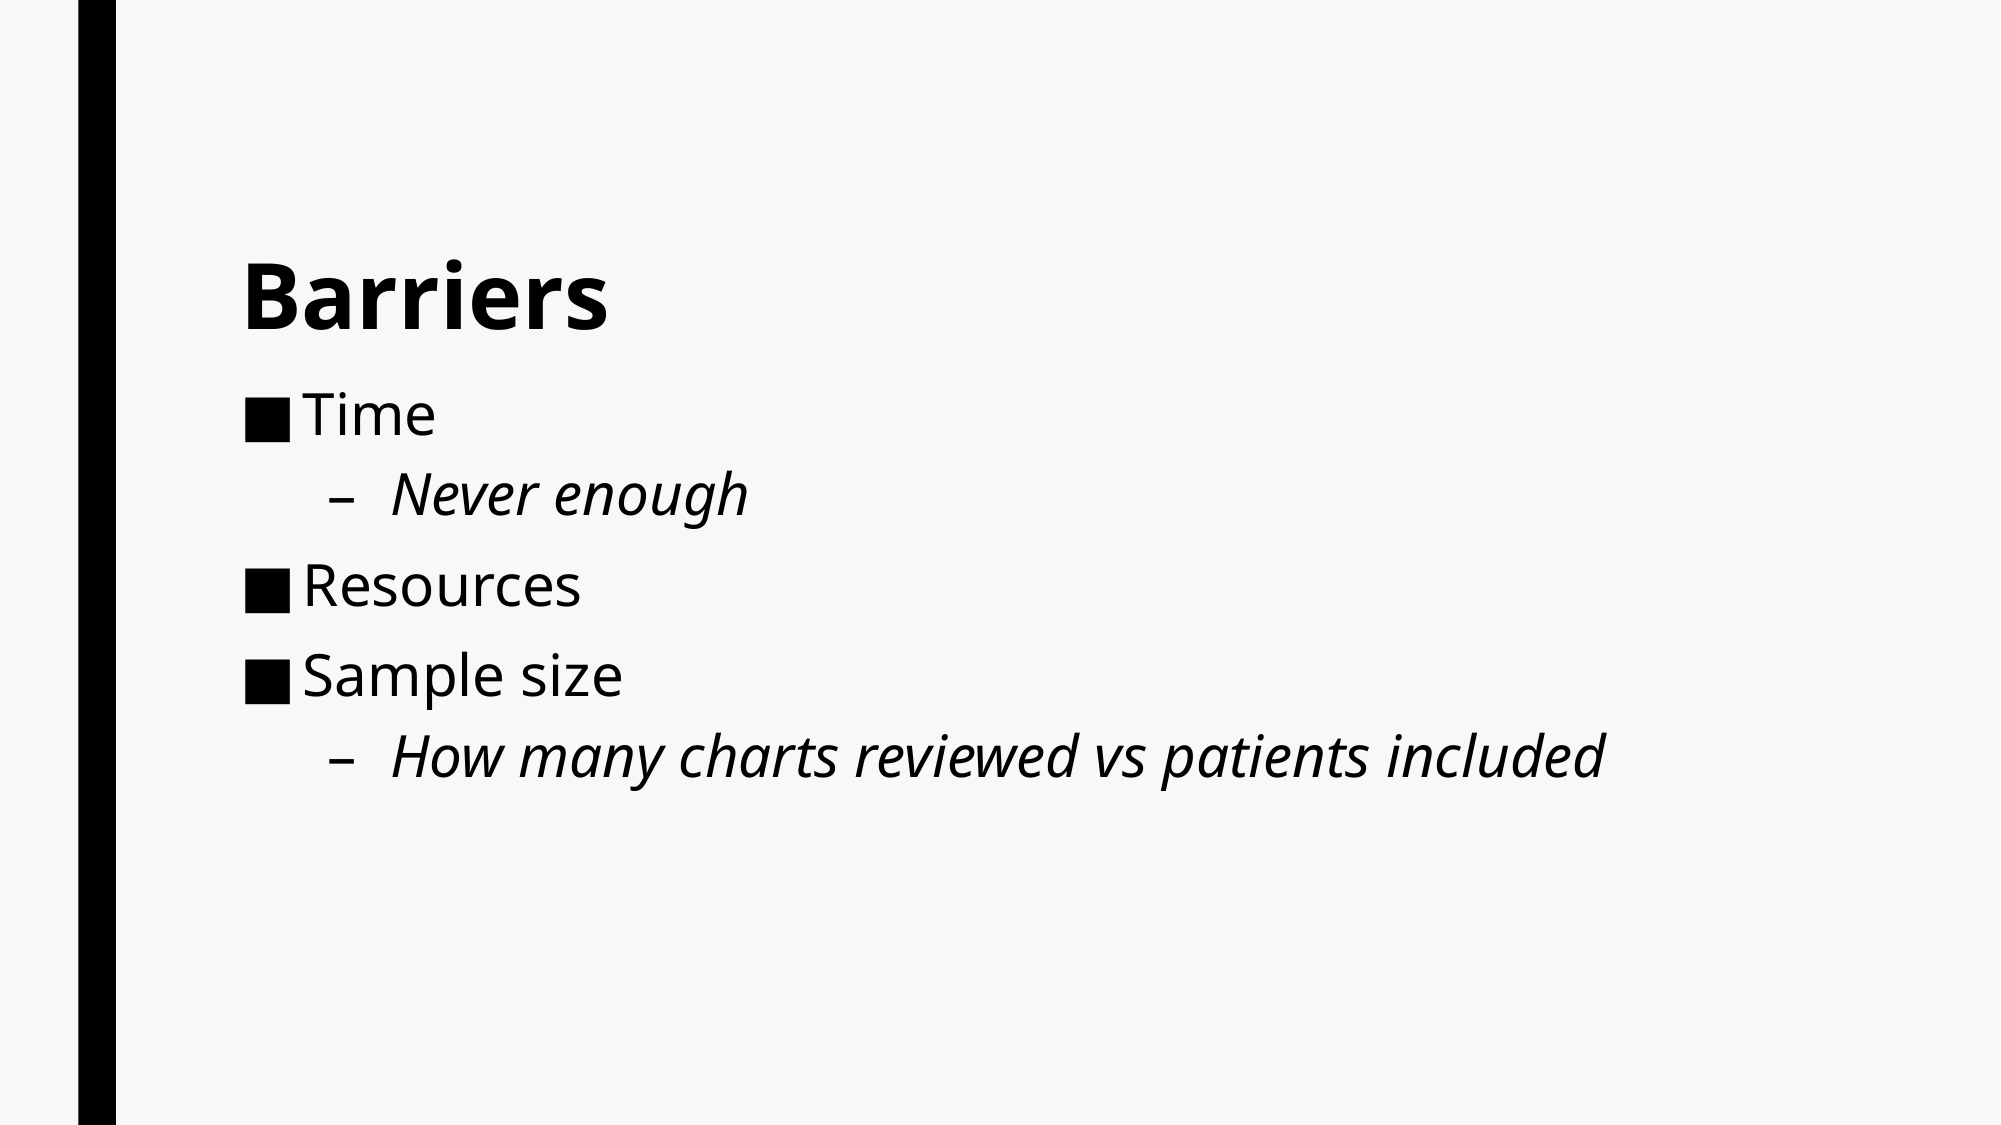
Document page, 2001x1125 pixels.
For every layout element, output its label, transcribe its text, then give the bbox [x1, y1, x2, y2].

list Time Never enough Resources Sample size How many charts reviewed vs patients included [225, 375, 1800, 963]
title Barriers [225, 112, 1800, 357]
